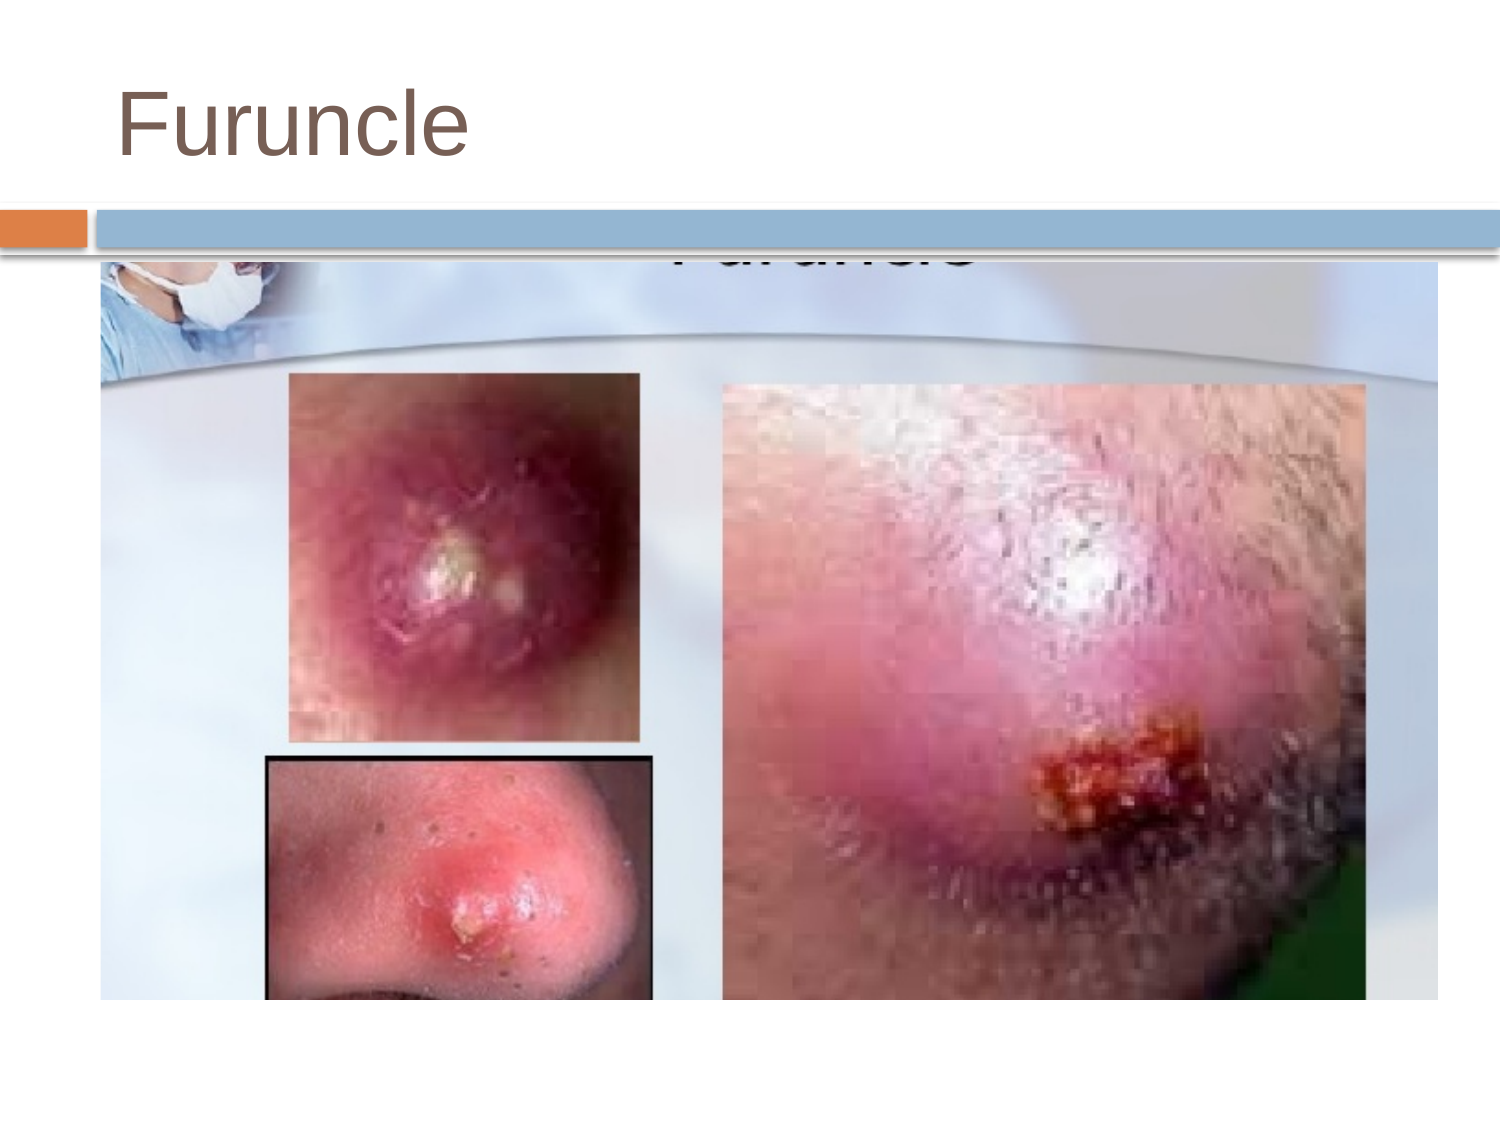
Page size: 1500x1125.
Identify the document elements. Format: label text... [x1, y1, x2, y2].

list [100, 262, 1439, 1001]
title Furuncle [100, 37, 1439, 201]
